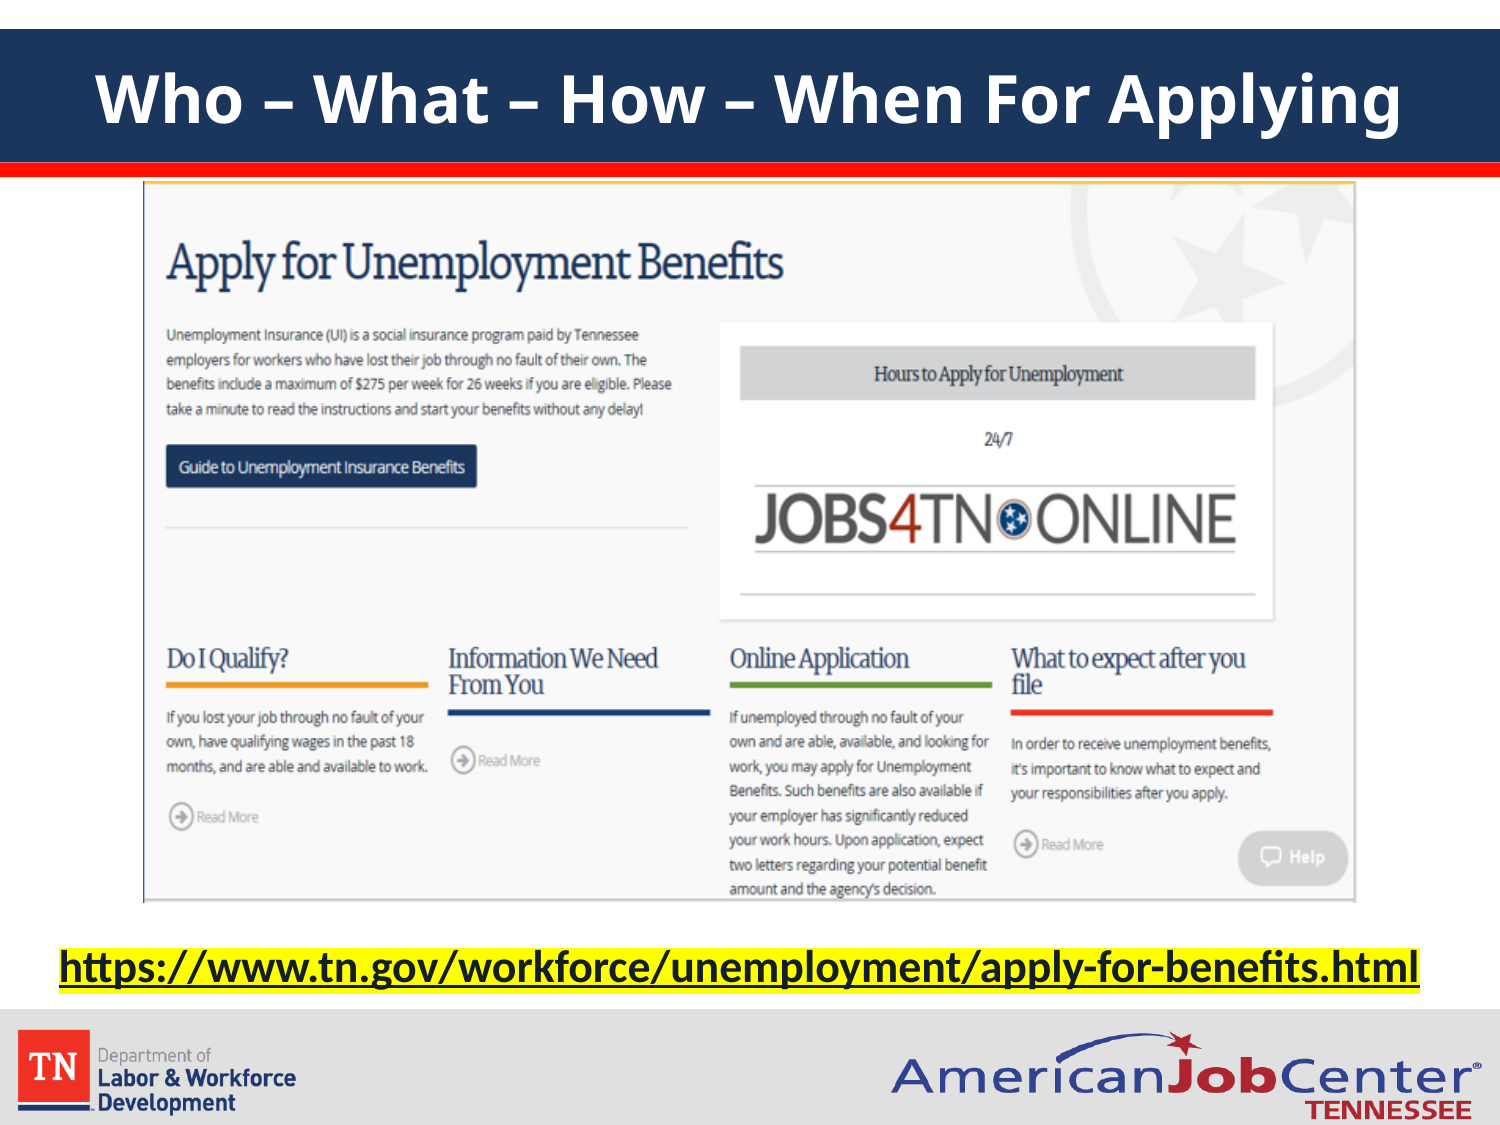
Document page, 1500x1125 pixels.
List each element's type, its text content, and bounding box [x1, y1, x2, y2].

picture [143, 180, 1357, 903]
text_box https://www.tn.gov/workforce/unemployment/apply-for-benefits.html [43, 929, 1457, 999]
picture [879, 1026, 1490, 1125]
picture [6, 1012, 307, 1125]
title Who – What – How – When For Applying [24, 29, 1475, 165]
